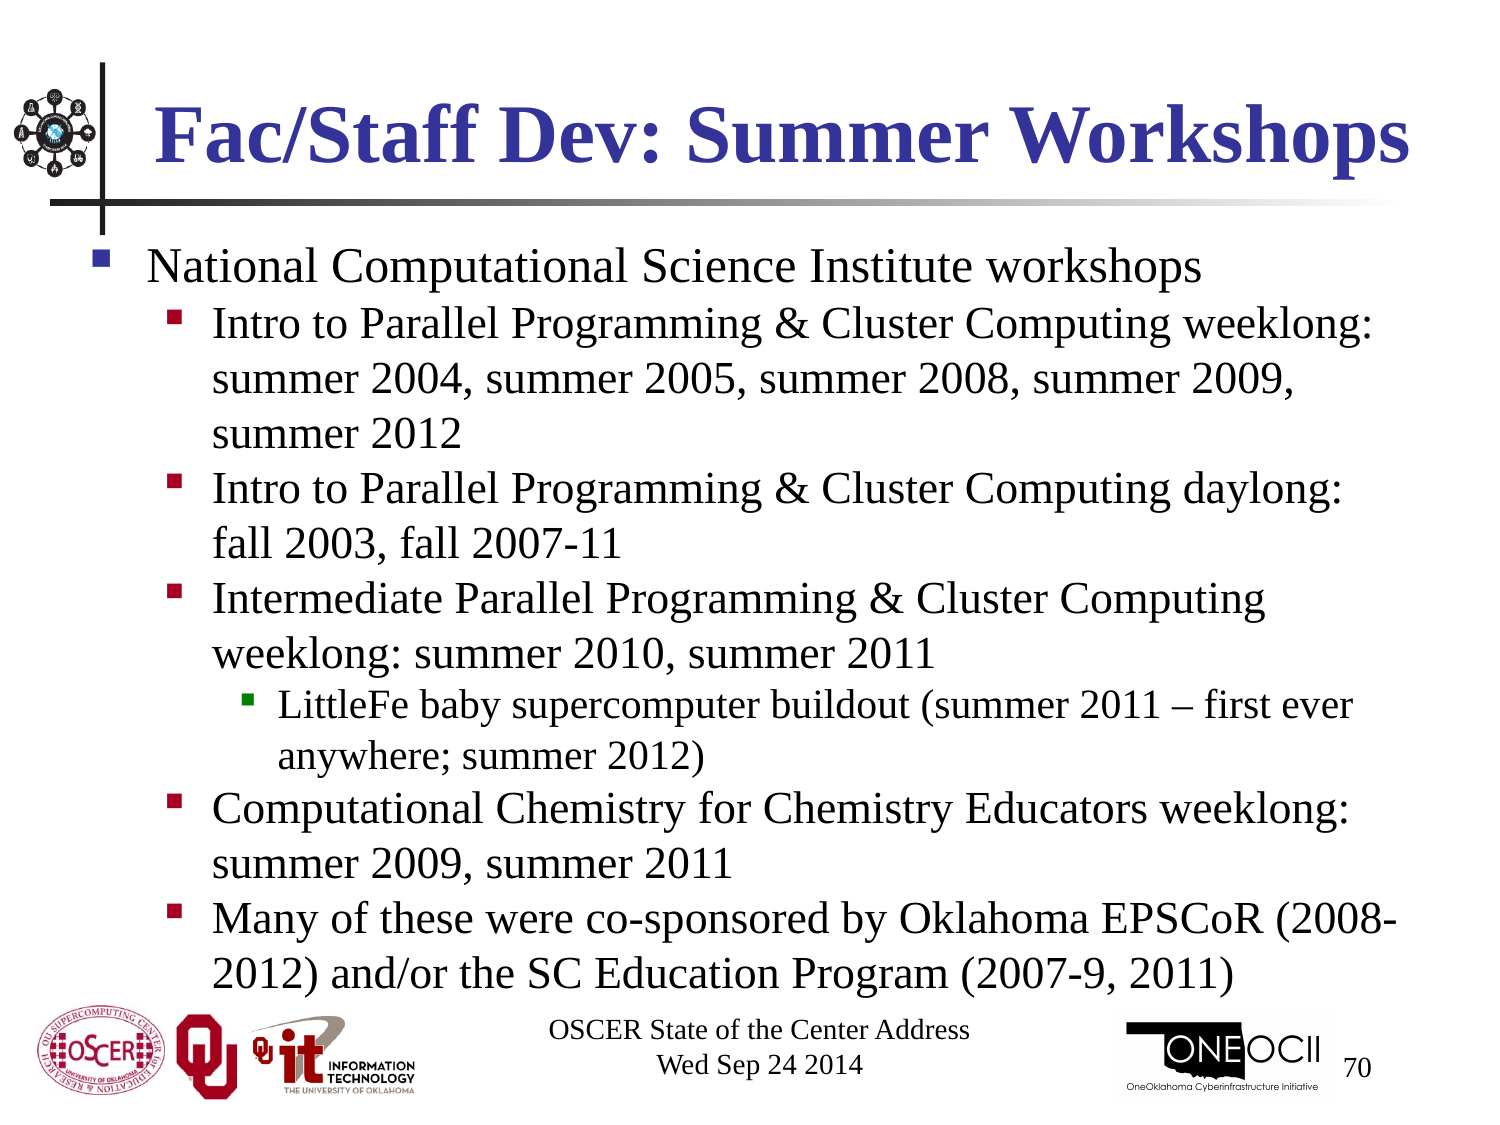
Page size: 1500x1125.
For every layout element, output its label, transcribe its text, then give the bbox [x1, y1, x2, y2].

picture [1112, 1012, 1336, 1102]
list National Computational Science Institute workshops Intro to Parallel Programming & Cluster Computing weeklong: summer 2004, summer 2005, summer 2008, summer 2009, summer 2012 Intro to Parallel Programming & Cluster Computing daylong: fall 2003, fall 2007-11 Intermediate Parallel Programming & Cluster Computing weeklong: summer 2010, summer 2011 LittleFe baby supercomputer buildout (summer 2011 – first ever anywhere; summer 2012) Computational Chemistry for Chemistry Educators weeklong: summer 2009, summer 2011 Many of these were co-sponsored by Oklahoma EPSCoR (2008-2012) and/or the SC Education Program (2007-9, 2011) [74, 224, 1426, 988]
picture [12, 87, 97, 179]
picture [37, 1005, 165, 1095]
slide_number 70 [1174, 1015, 1388, 1091]
picture [174, 1005, 425, 1104]
footer OSCER State of the Center Address Wed Sep 24 2014 [431, 1012, 1088, 1088]
title Fac/Staff Dev: Summer Workshops [124, 74, 1442, 187]
